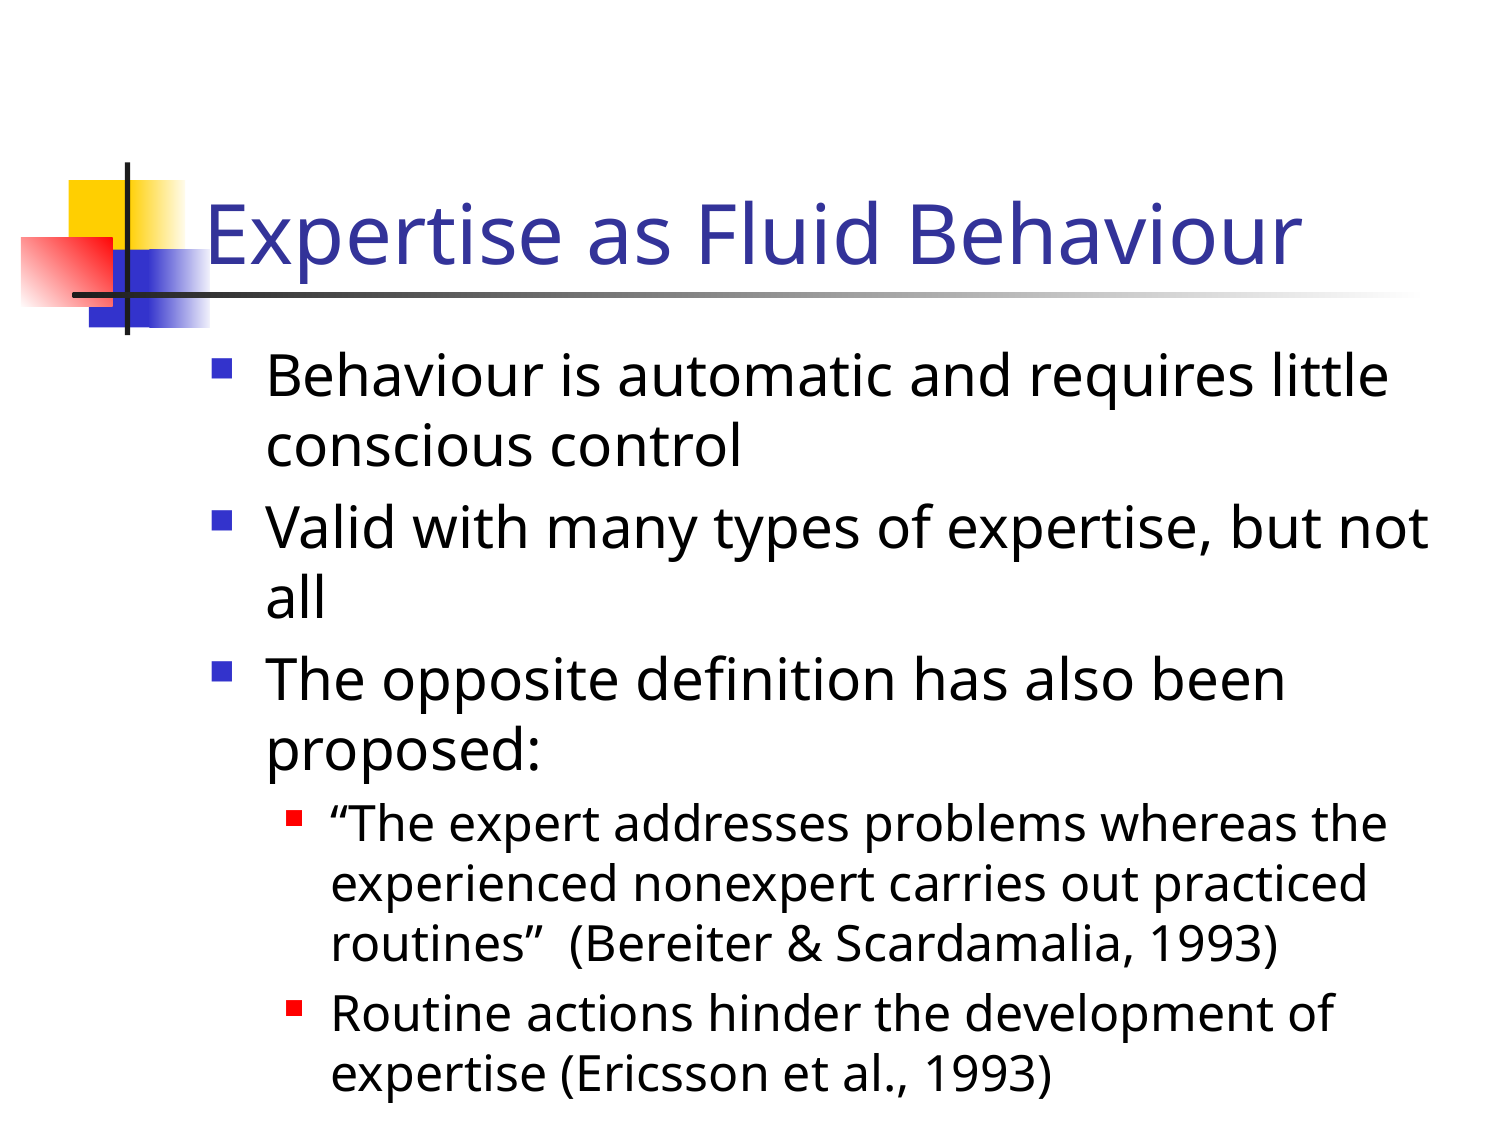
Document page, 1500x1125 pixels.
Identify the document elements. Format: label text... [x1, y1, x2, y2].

title Expertise as Fluid Behaviour [188, 101, 1468, 289]
list Behaviour is automatic and requires little conscious control Valid with many types of expertise, but not all The opposite definition has also been proposed: “The expert addresses problems whereas the experienced nonexpert carries out practiced routines” (Bereiter & Scardamalia, 1993) Routine actions hinder the development of expertise (Ericsson et al., 1993) [193, 330, 1470, 1076]
